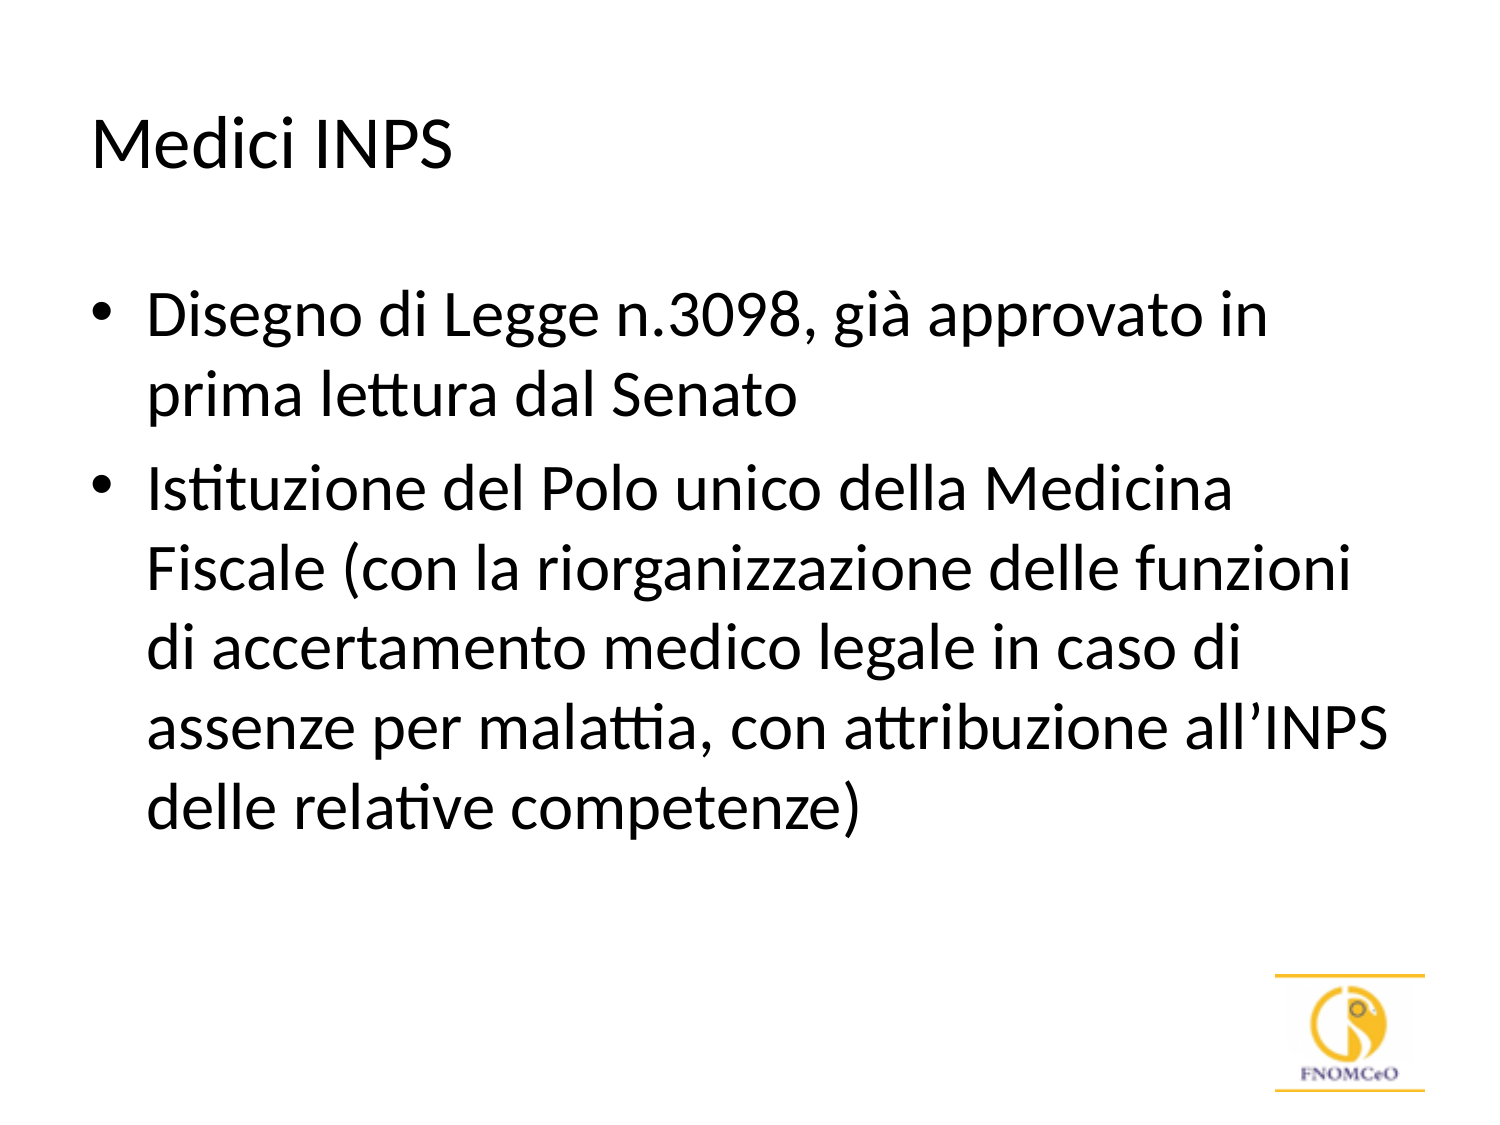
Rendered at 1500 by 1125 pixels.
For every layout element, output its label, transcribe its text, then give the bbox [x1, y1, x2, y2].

picture [1274, 974, 1426, 1092]
title Medici INPS [75, 45, 1425, 233]
list Disegno di Legge n.3098, già approvato in prima lettura dal Senato Istituzione del Polo unico della Medicina Fiscale (con la riorganizzazione delle funzioni di accertamento medico legale in caso di assenze per malattia, con attribuzione all’INPS delle relative competenze) [75, 262, 1425, 1005]
